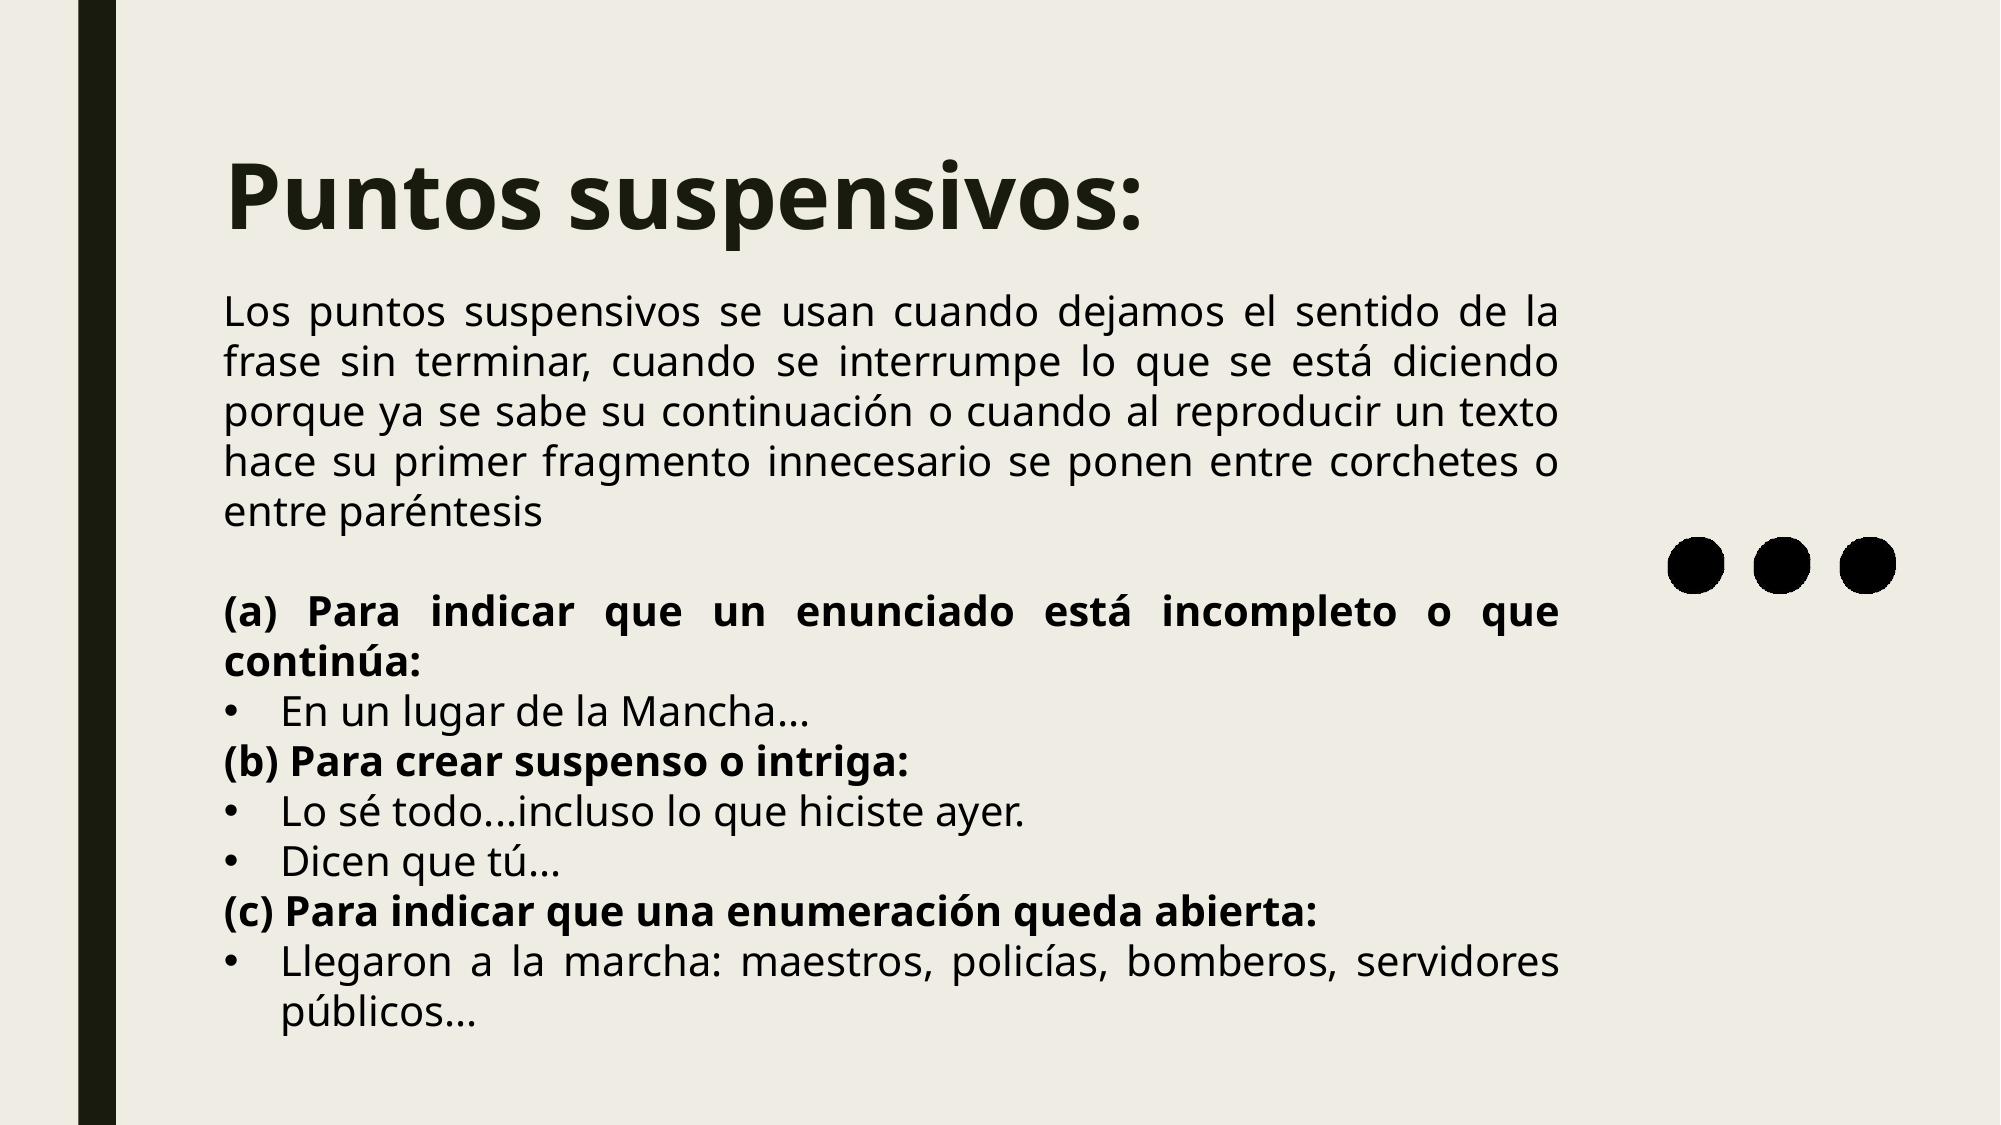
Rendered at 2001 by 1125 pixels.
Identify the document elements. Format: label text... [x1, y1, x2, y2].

text_box Los puntos suspensivos se usan cuando dejamos el sentido de la frase sin terminar, cuando se interrumpe lo que se está diciendo porque ya se sabe su continuación o cuando al reproducir un texto hace su primer fragmento innecesario se ponen entre corchetes o entre paréntesis (a) Para indicar que un enunciado está incompleto o que continúa: En un lugar de la Mancha... (b) Para crear suspenso o intriga: Lo sé todo...incluso lo que hiciste ayer. Dicen que tú... (c) Para indicar que una enumeración queda abierta: Llegaron a la marcha: maestros, policías, bomberos, servidores públicos... [209, 277, 1576, 1043]
picture [1608, 490, 1961, 625]
text_box Puntos suspensivos: [209, 143, 1785, 278]
